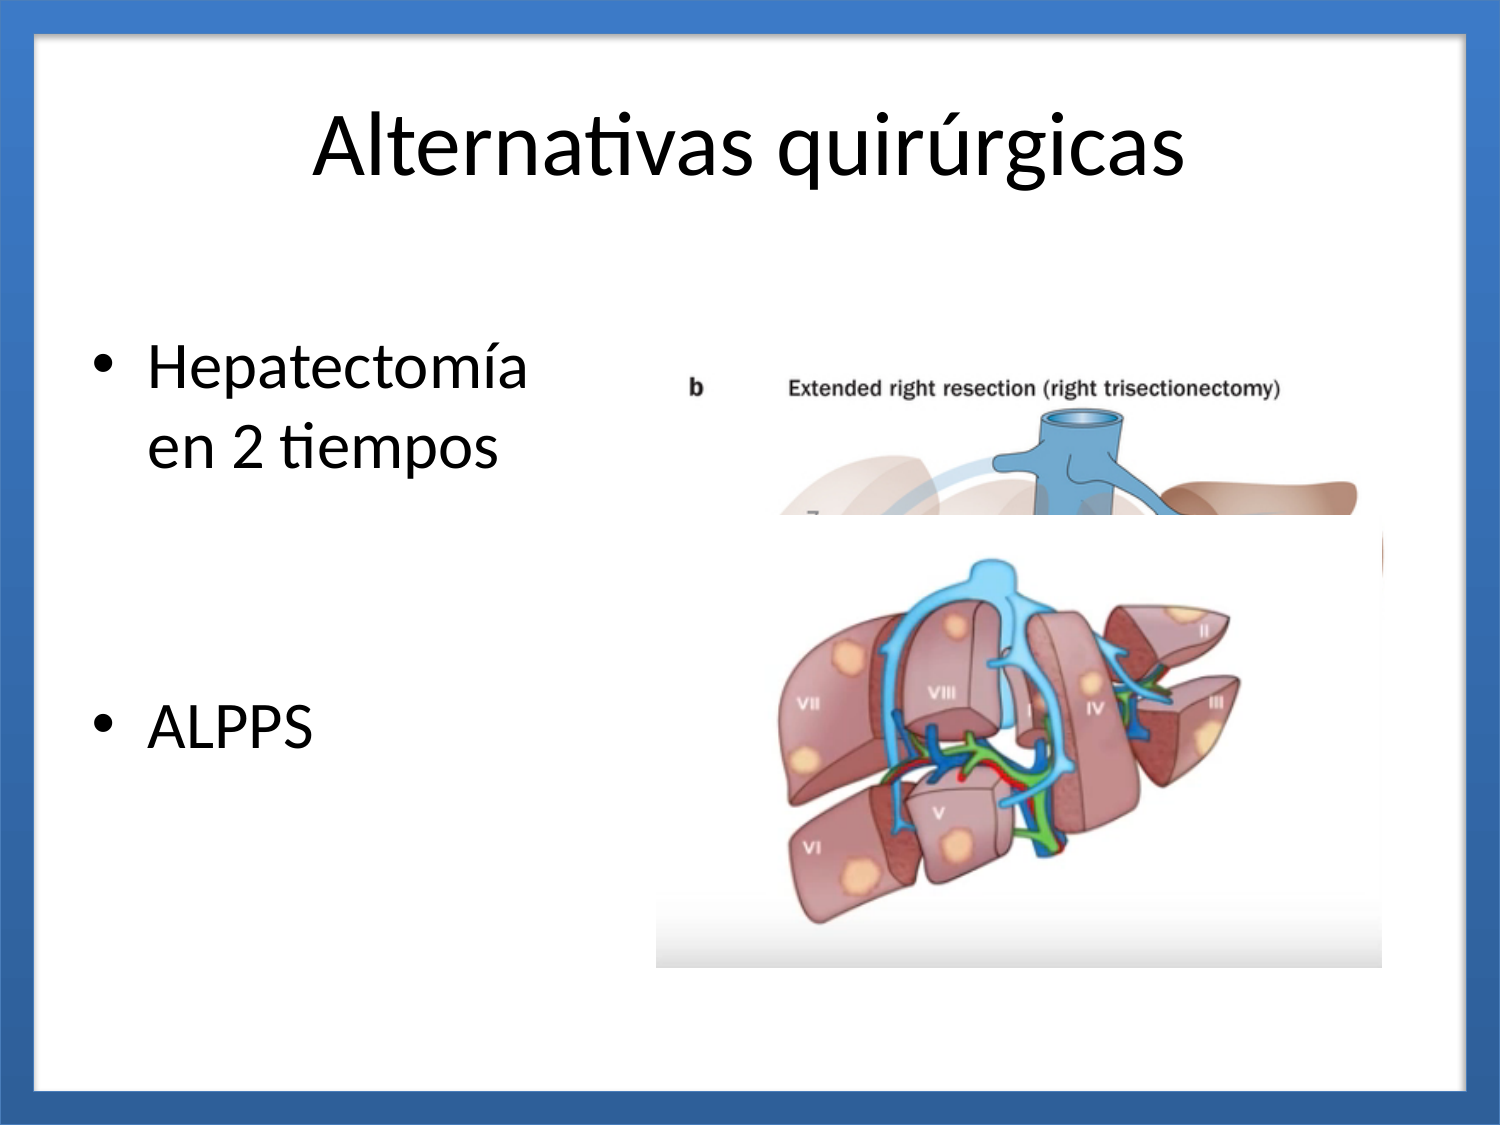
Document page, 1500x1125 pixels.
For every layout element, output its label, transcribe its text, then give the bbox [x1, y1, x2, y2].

list Hepatectomía en 2 tiempos ALPPS [76, 314, 622, 988]
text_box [655, 514, 1383, 969]
picture [655, 373, 1389, 878]
title Alternativas quirúrgicas [75, 45, 1425, 233]
text_box [0, 0, 1500, 1125]
